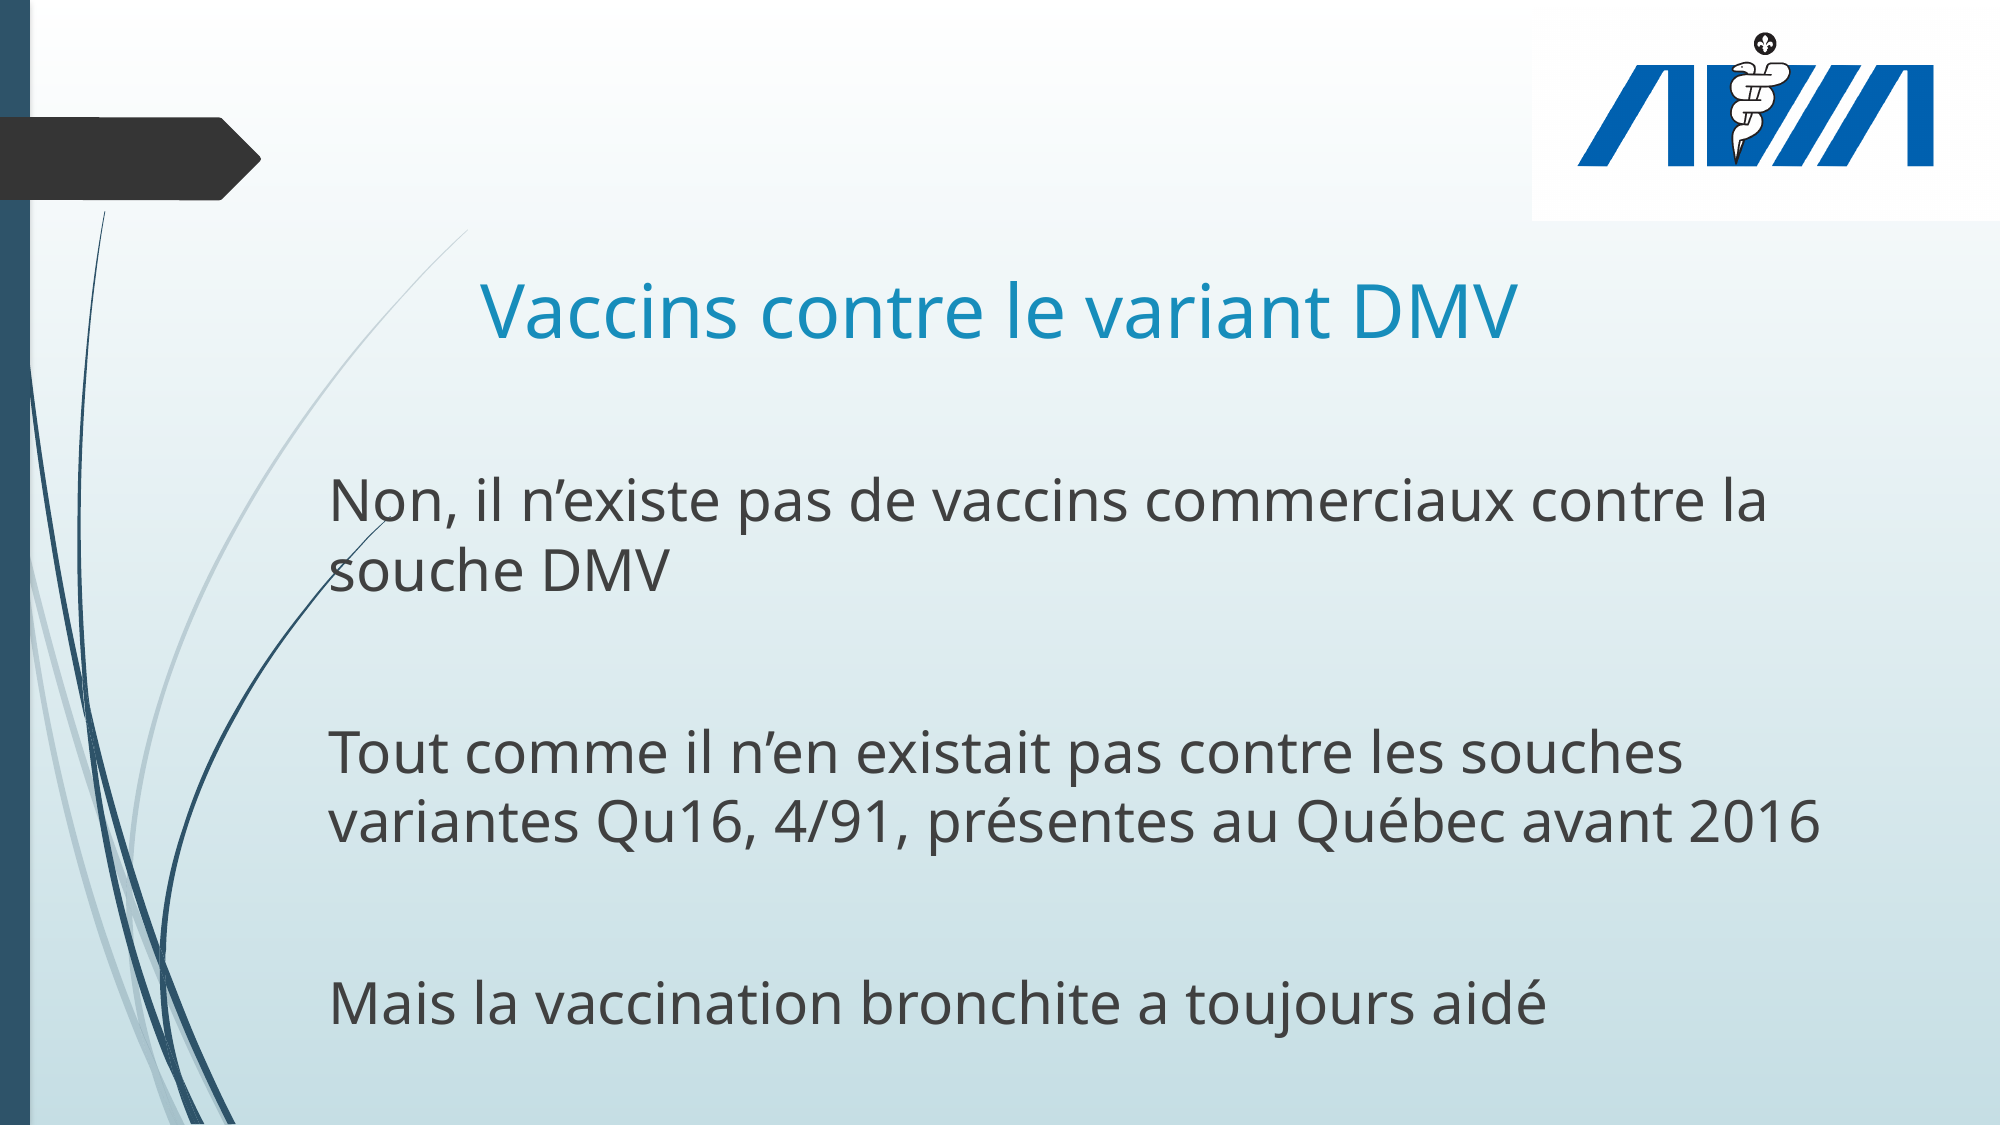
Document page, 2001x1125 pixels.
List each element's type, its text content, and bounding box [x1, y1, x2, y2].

picture [1532, 7, 2000, 221]
title Vaccins contre le variant DMV [0, 256, 2000, 467]
list Non, il n’existe pas de vaccins commerciaux contre la souche DMV Tout comme il n’en existait pas contre les souches variantes Qu16, 4/91, présentes au Québec avant 2016 Mais la vaccination bronchite a toujours aidé [313, 456, 1908, 1076]
